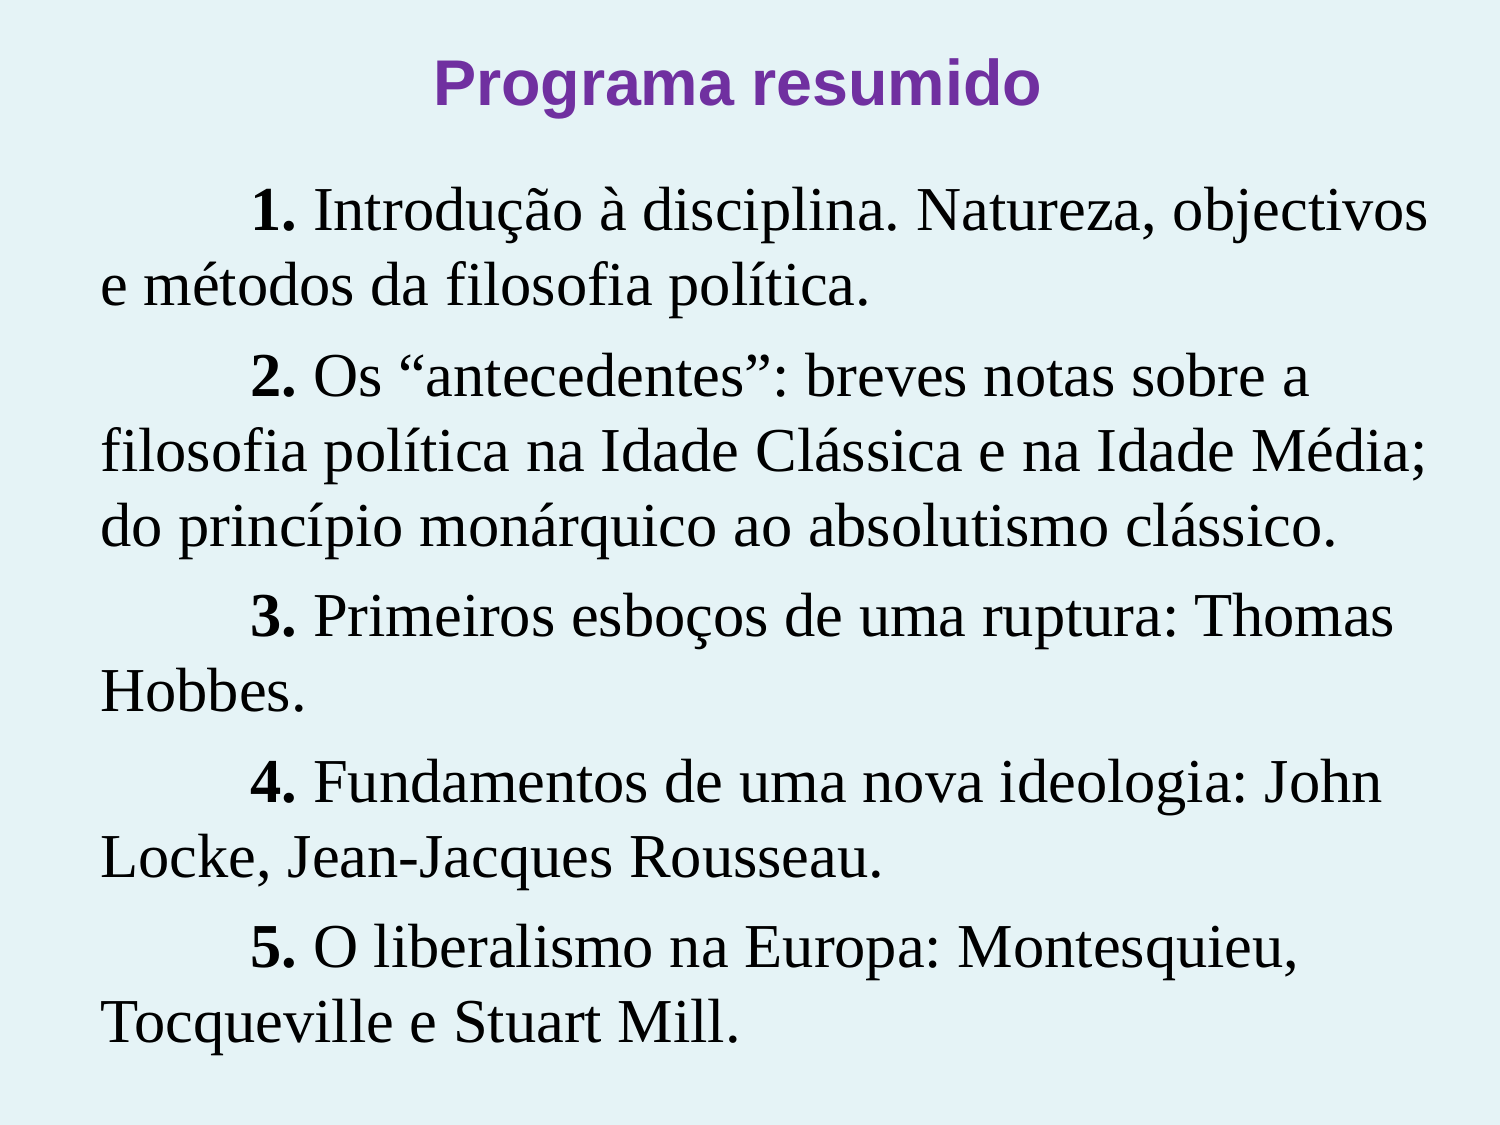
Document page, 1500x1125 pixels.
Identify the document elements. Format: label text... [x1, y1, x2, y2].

text_box Programa resumido [100, 30, 1376, 129]
text_box 1. Introdução à disciplina. Natureza, objectivos e métodos da filosofia política. 2. Os “antecedentes”: breves notas sobre a filosofia política na Idade Clássica e na Idade Média; do princípio monárquico ao absolutismo clássico. 3. Primeiros esboços de uma ruptura: Thomas Hobbes. 4. Fundamentos de uma nova ideologia: John Locke, Jean-Jacques Rousseau. 5. O liberalismo na Europa: Montesquieu, Tocqueville e Stuart Mill. [29, 160, 1459, 1067]
